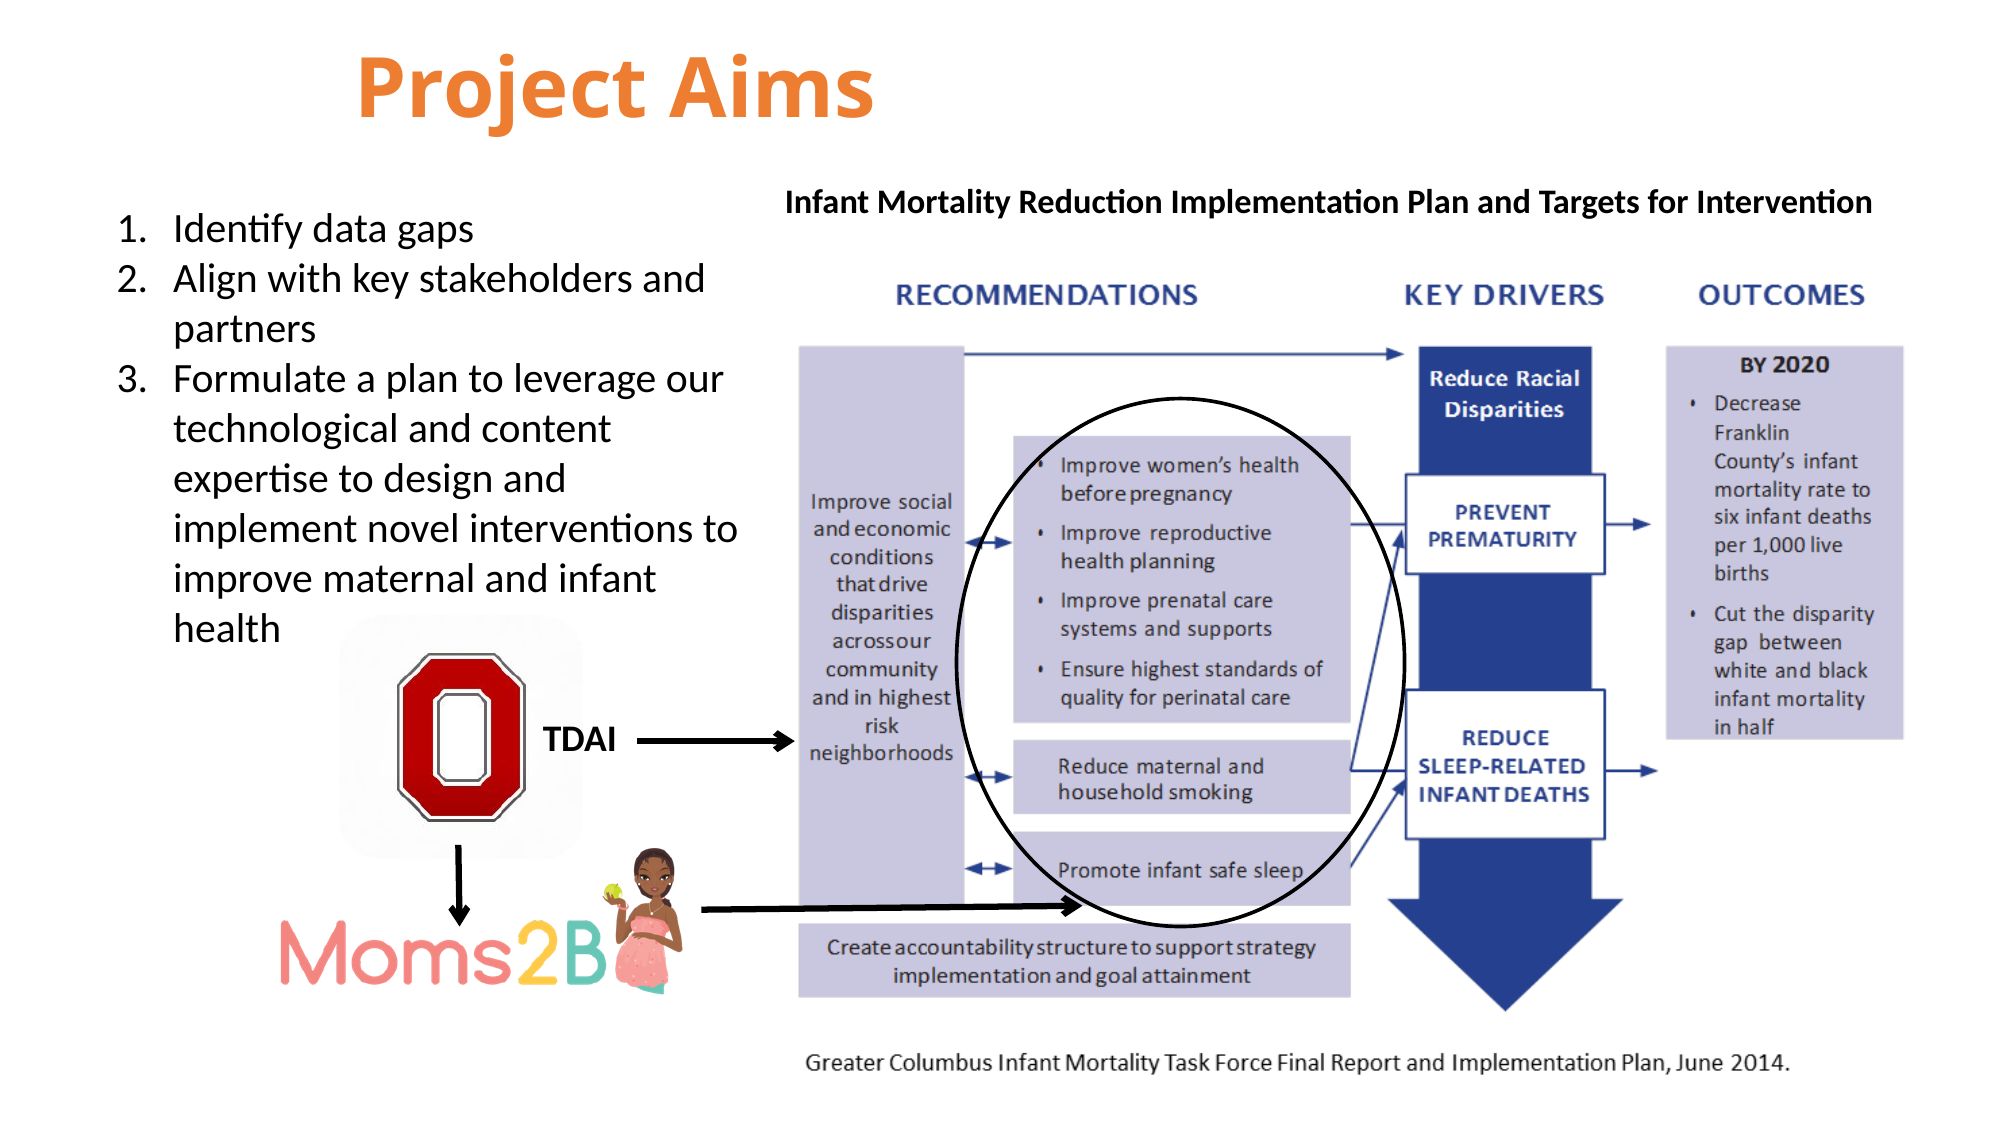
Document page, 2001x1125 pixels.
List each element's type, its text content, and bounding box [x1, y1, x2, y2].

title Project Aims [339, 21, 1655, 147]
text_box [1043, 905, 1083, 910]
text_box Identify data gaps Align with key stakeholders and partners Formulate a plan to leverage our technological and content expertise to design and implement novel interventions to improve maternal and infant health [101, 193, 770, 658]
picture [0, 270, 1929, 1087]
text_box TDAI [583, 706, 638, 767]
text_box Infant Mortality Reduction Implementation Plan and Targets for Intervention [769, 172, 1929, 229]
